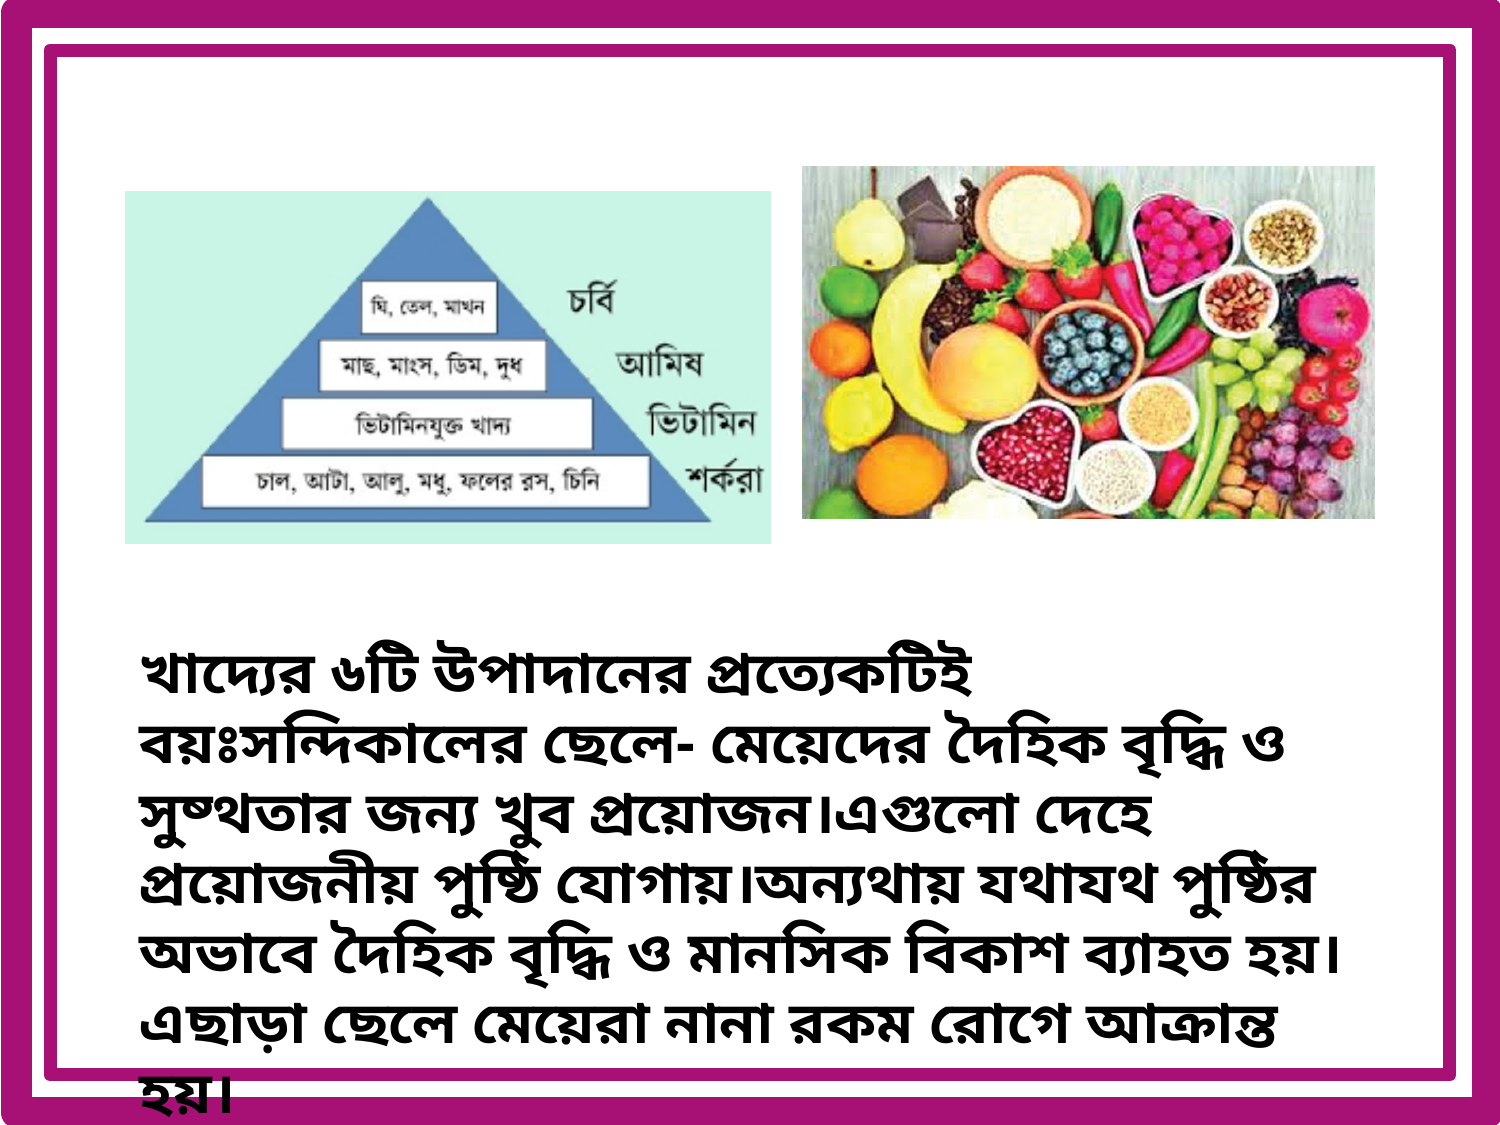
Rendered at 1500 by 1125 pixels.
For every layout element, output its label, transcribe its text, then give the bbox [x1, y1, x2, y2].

text_box খাদ্যের ৬টি উপাদানের প্রত্যেকটিই বয়ঃসন্দিকালের ছেলে- মেয়েদের দৈহিক বৃদ্ধি ও সুষ্থতার জন্য খুব প্রয়োজন।এগুলো দেহে প্রয়োজনীয় পুষ্ঠি যোগায়।অন্যথায় যথাযথ পুষ্ঠির অভাবে দৈহিক বৃদ্ধি ও মানসিক বিকাশ ব্যাহত হয়।এছাড়া ছেলে মেয়েরা নানা রকম রোগে আক্রান্ত হয়। [125, 627, 1375, 1125]
picture [802, 165, 1376, 519]
picture [124, 191, 771, 544]
